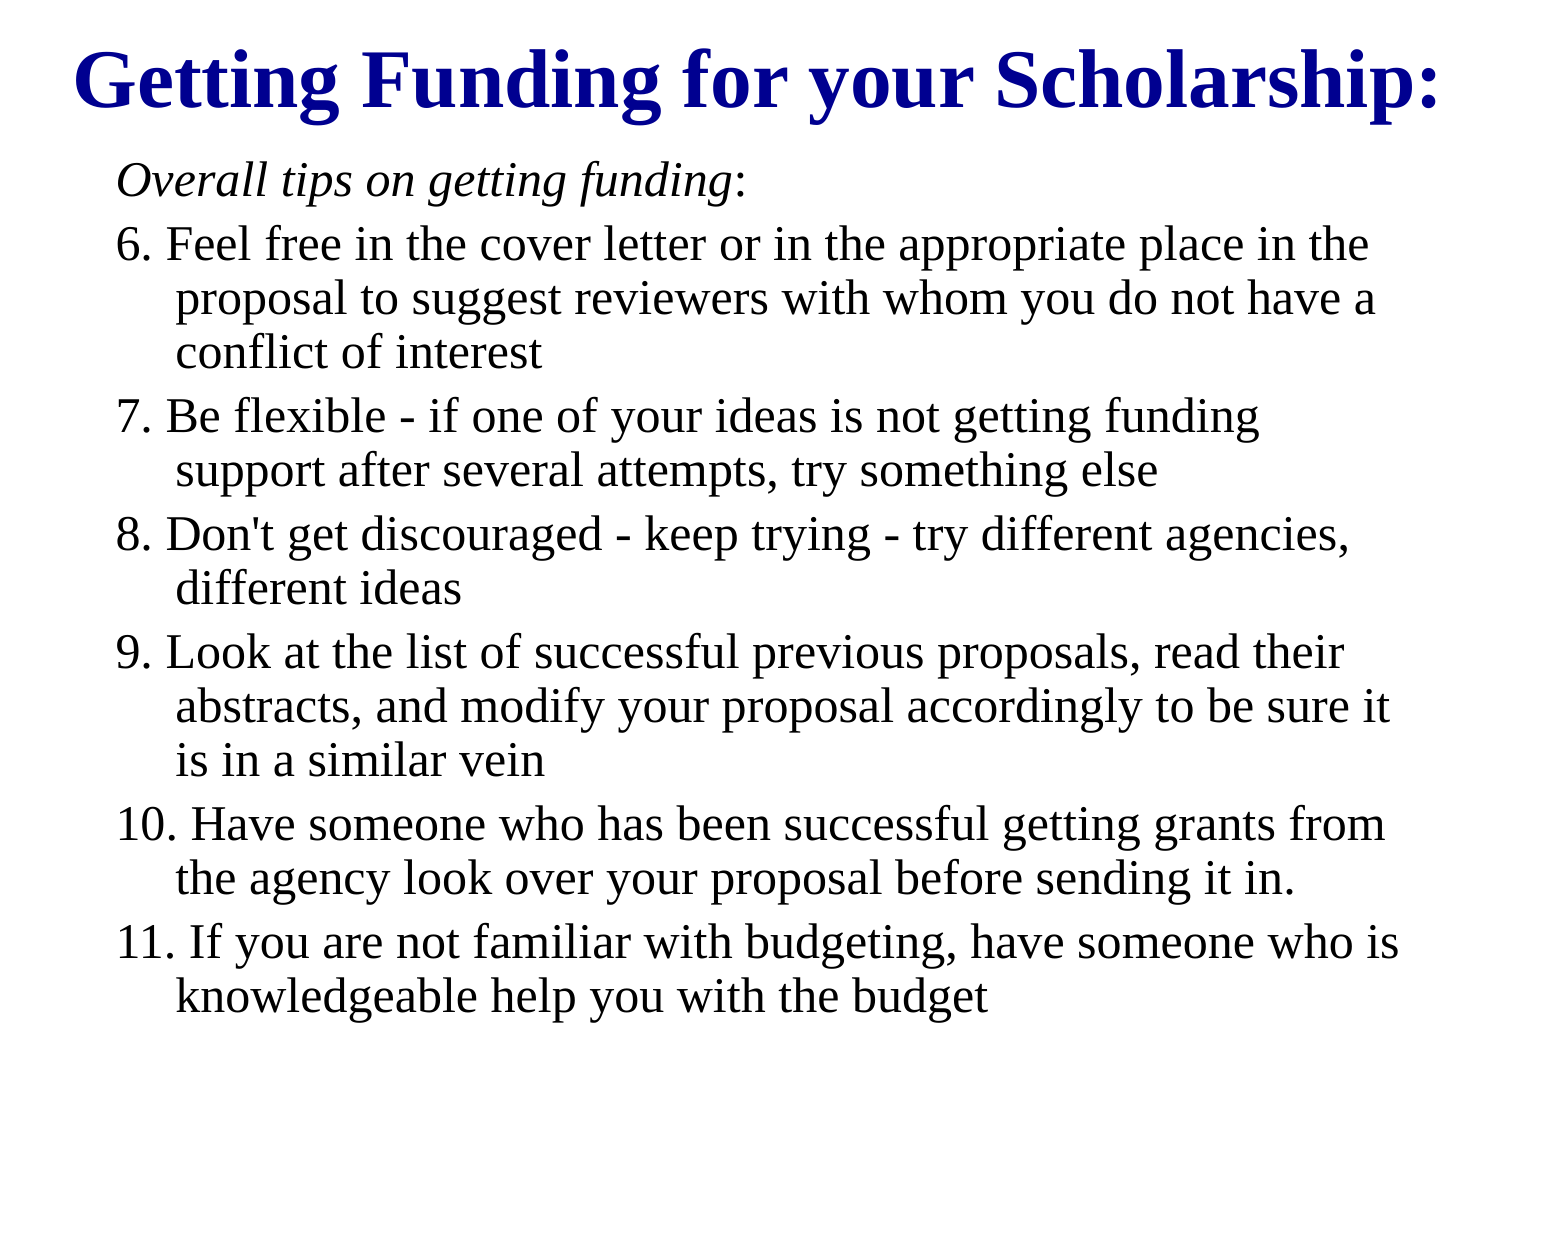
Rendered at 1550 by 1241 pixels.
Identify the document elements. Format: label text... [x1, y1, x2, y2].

title Getting Funding for your Scholarship: [20, 0, 1496, 177]
list Overall tips on getting funding: 6. Feel free in the cover letter or in the appropriate place in the proposal to suggest reviewers with whom you do not have a conflict of interest 7. Be flexible - if one of your ideas is not getting funding support after several attempts, try something else 8. Don't get discouraged - keep trying - try different agencies, different ideas 9. Look at the list of successful previous proposals, read their abstracts, and modify your proposal accordingly to be sure it is in a similar vein 10. Have someone who has been successful getting grants from the agency look over your proposal before sending it in. 11. If you are not familiar with budgeting, have someone who is knowledgeable help you with the budget [99, 145, 1417, 1183]
